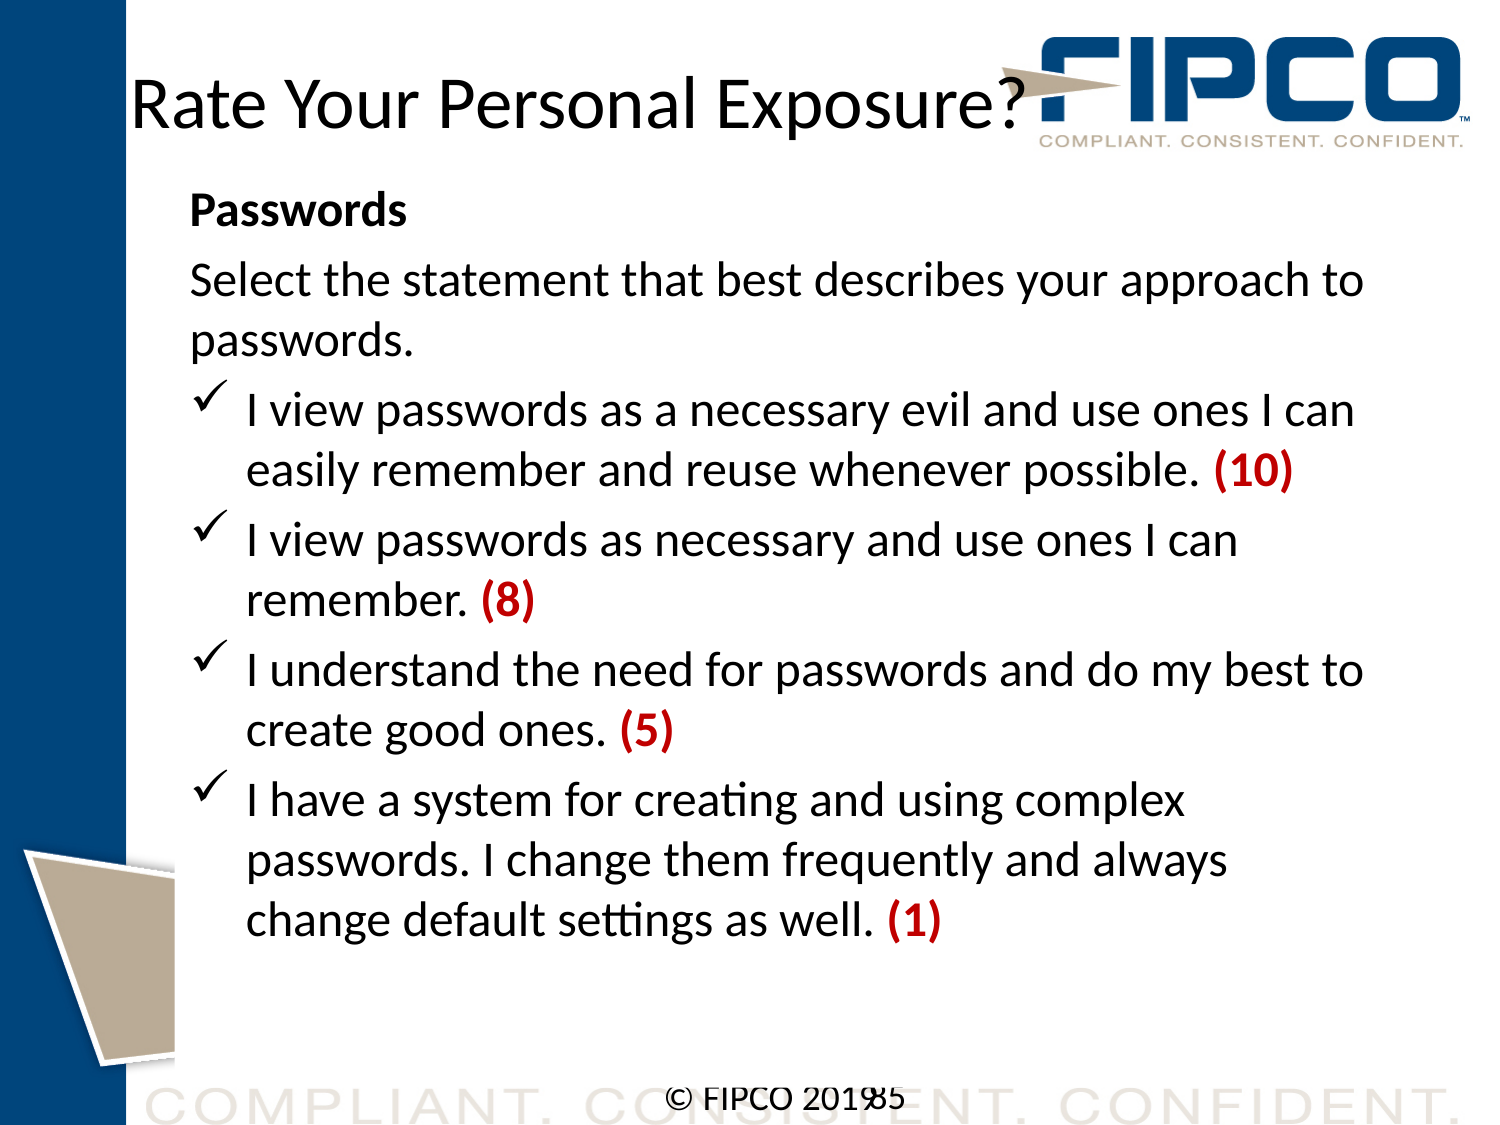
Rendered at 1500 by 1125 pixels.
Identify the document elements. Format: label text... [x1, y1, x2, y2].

picture [0, 0, 1500, 1125]
picture [668, 1088, 690, 1109]
list Passwords Select the statement that best describes your approach to passwords. I view passwords as a necessary evil and use ones I can easily remember and reuse whenever possible. (10) I view passwords as necessary and use ones I can remember. (8) I understand the need for passwords and do my best to create good ones. (5) I have a system for creating and using complex passwords. I change them frequently and always change default settings as well. (1) [174, 168, 1394, 1088]
picture [874, 1088, 882, 1095]
picture [824, 1088, 835, 1108]
picture [873, 1097, 882, 1107]
title Rate Your Personal Exposure? [0, 27, 1256, 169]
picture [735, 1089, 744, 1098]
picture [863, 1088, 872, 1098]
picture [773, 1089, 788, 1107]
